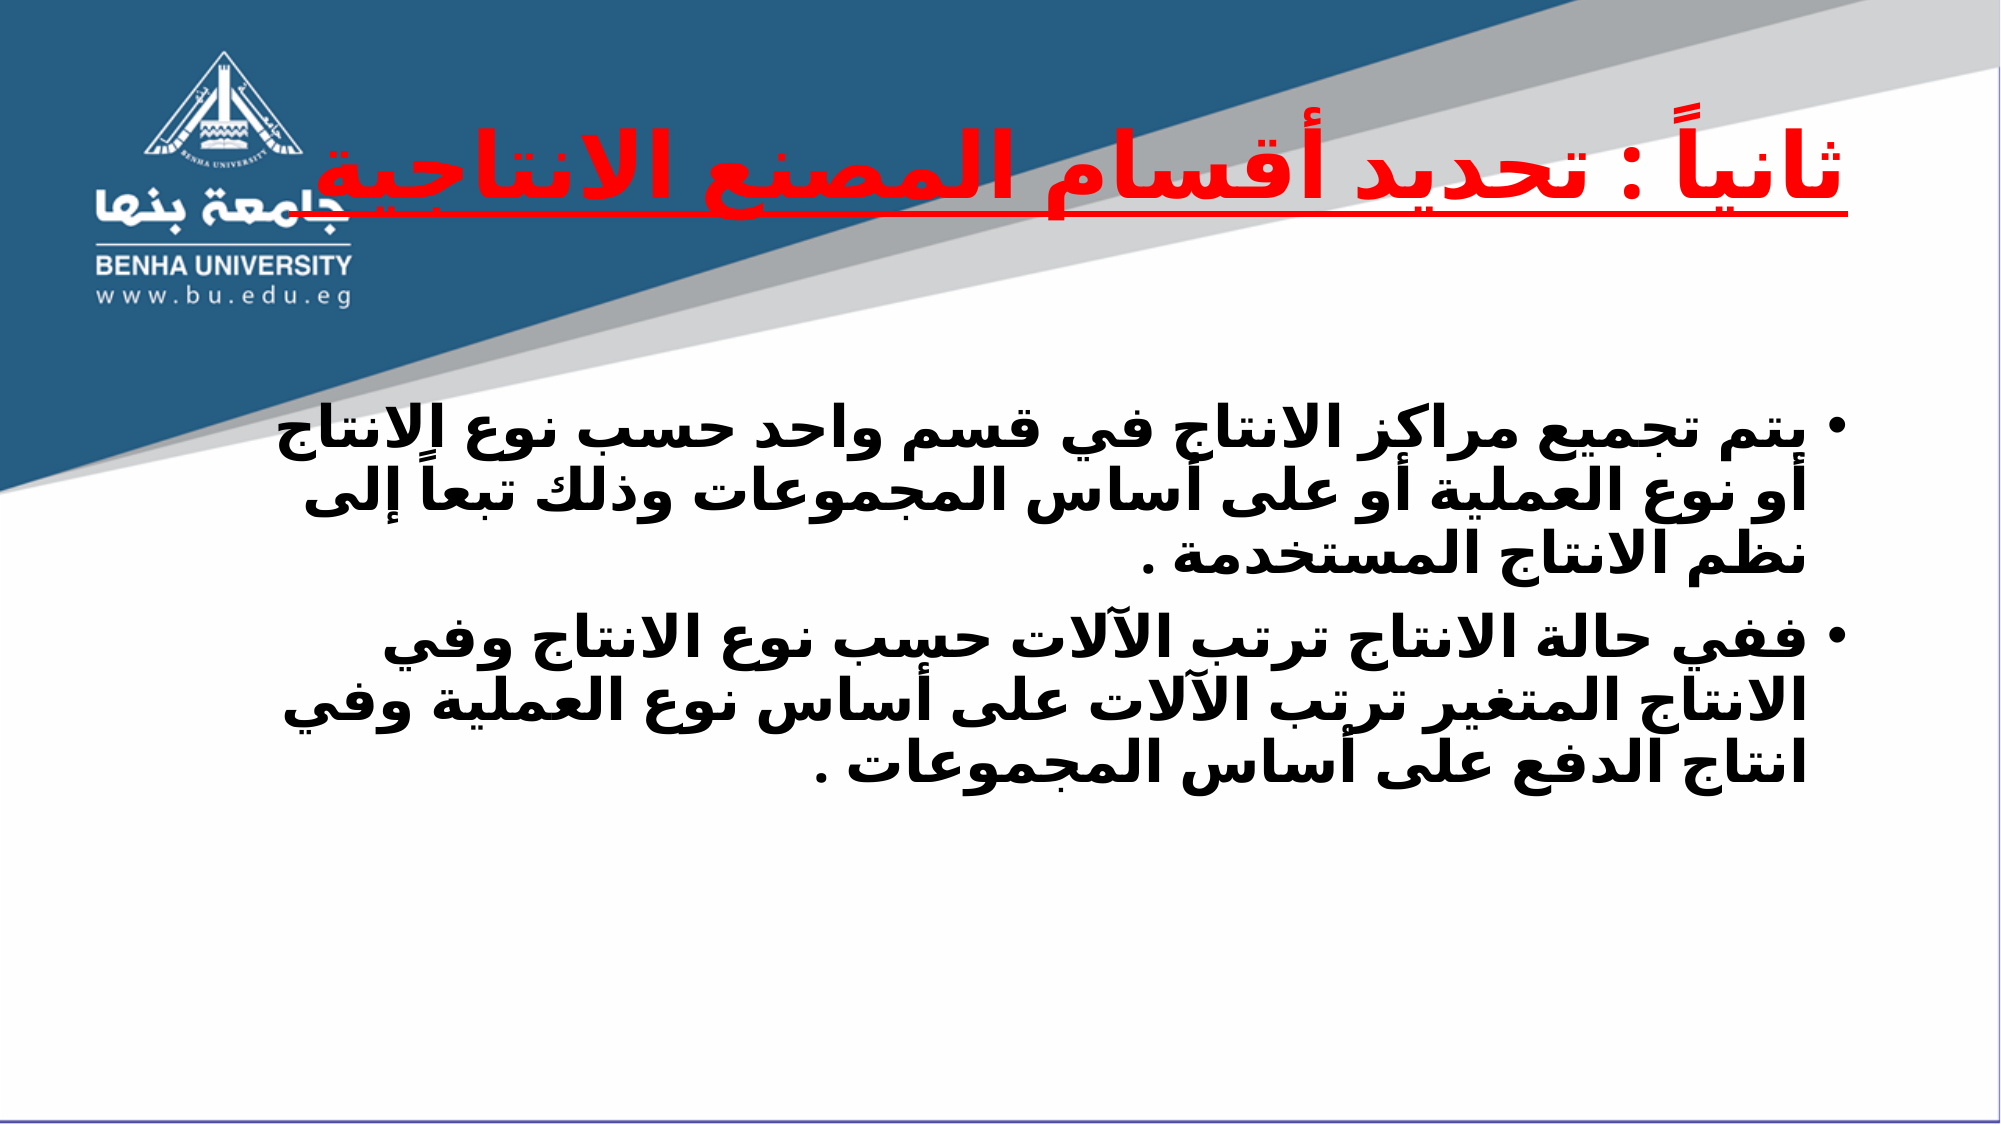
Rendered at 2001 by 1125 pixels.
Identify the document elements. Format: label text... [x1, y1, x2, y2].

list يتم تجميع مراكز الانتاج في قسم واحد حسب نوع الانتاج أو نوع العملية أو على أساس المجموعات وذلك تبعاً إلى نظم الانتاج المستخدمة . ففي حالة الانتاج ترتب الآلات حسب نوع الانتاج وفي الانتاج المتغير ترتب الآلات على أساس نوع العملية وفي انتاج الدفع على أساس المجموعات . [257, 389, 1863, 759]
title ثانياً : تحديد أقسام المصنع الانتاجية [137, 59, 1863, 278]
picture [0, 0, 2001, 1125]
